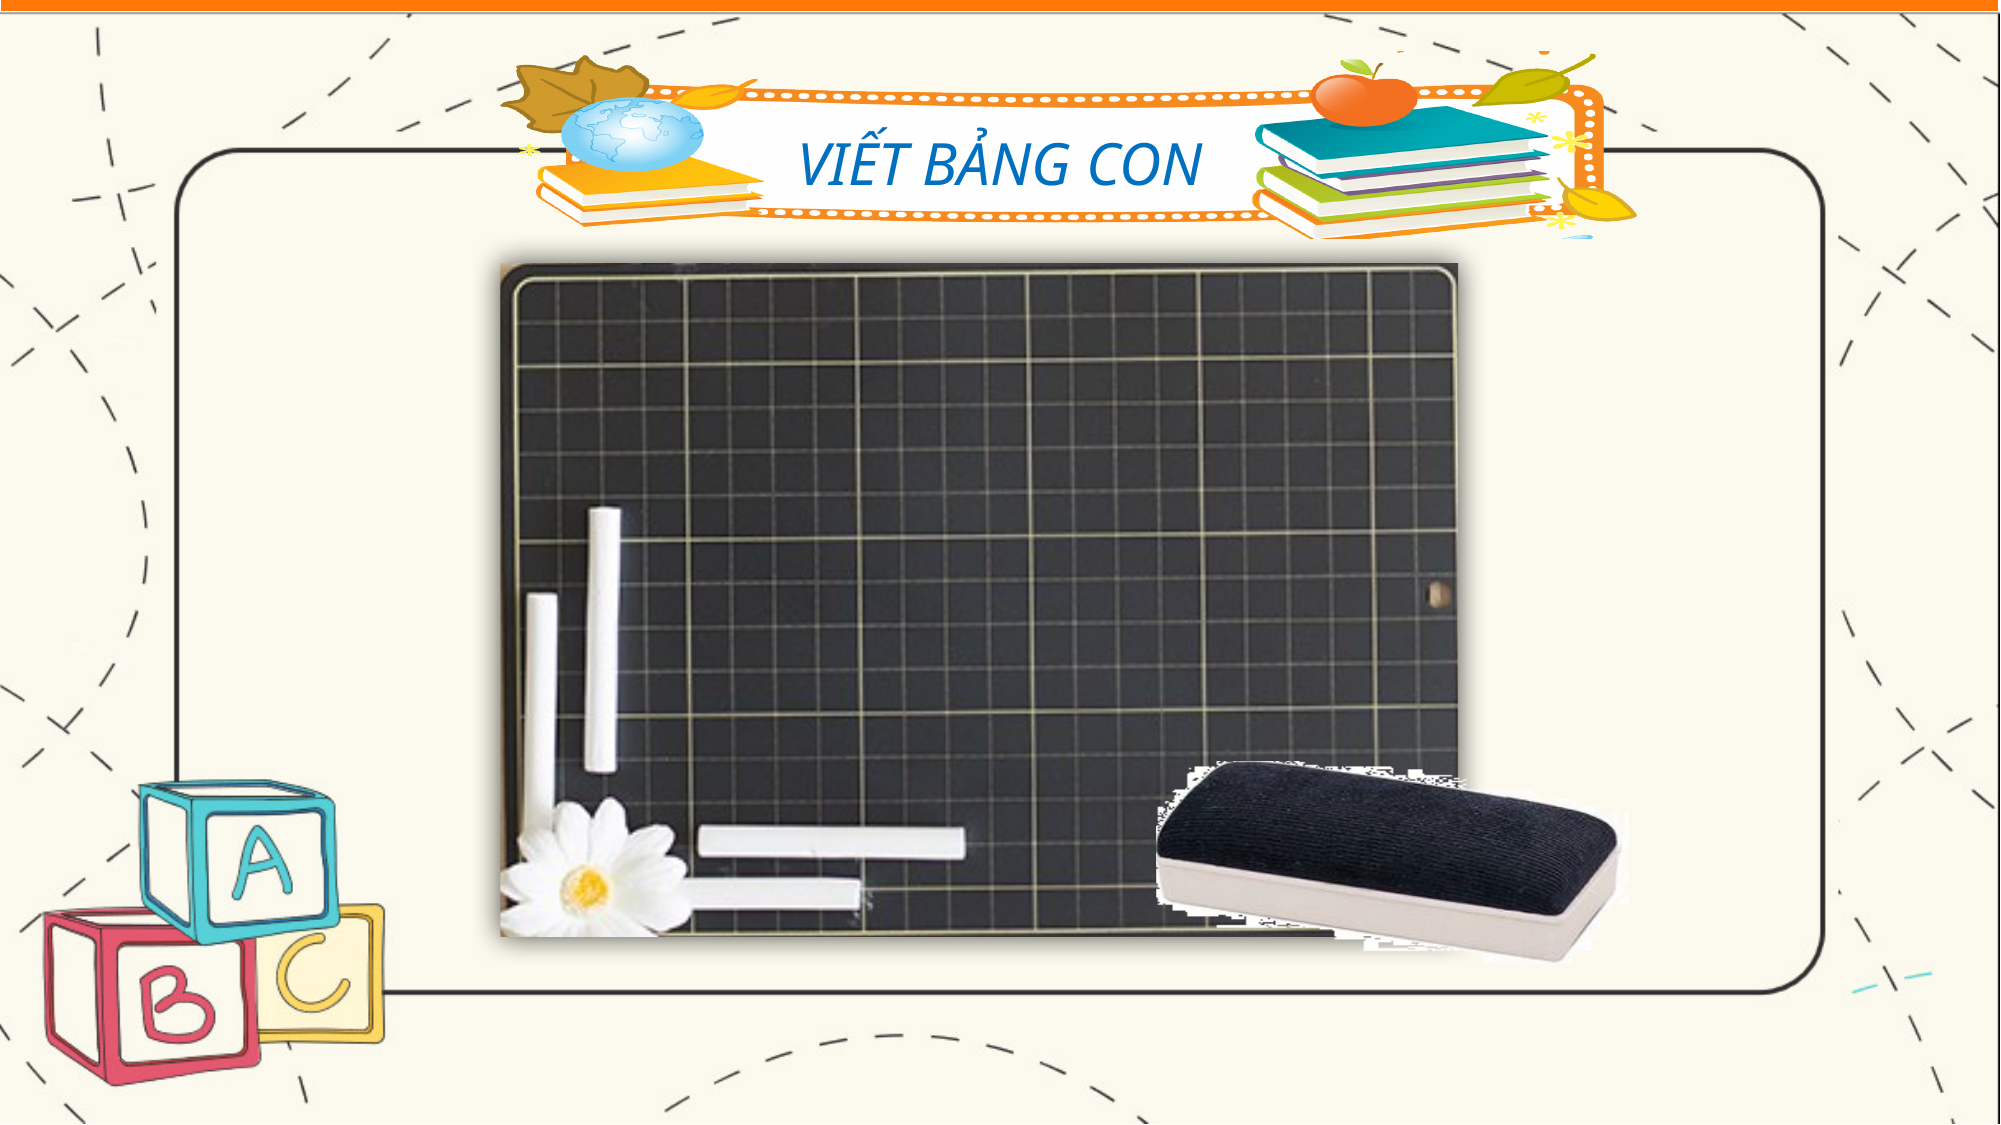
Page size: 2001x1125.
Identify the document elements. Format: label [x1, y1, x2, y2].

picture [0, 0, 2000, 1125]
text_box [478, 51, 1653, 239]
